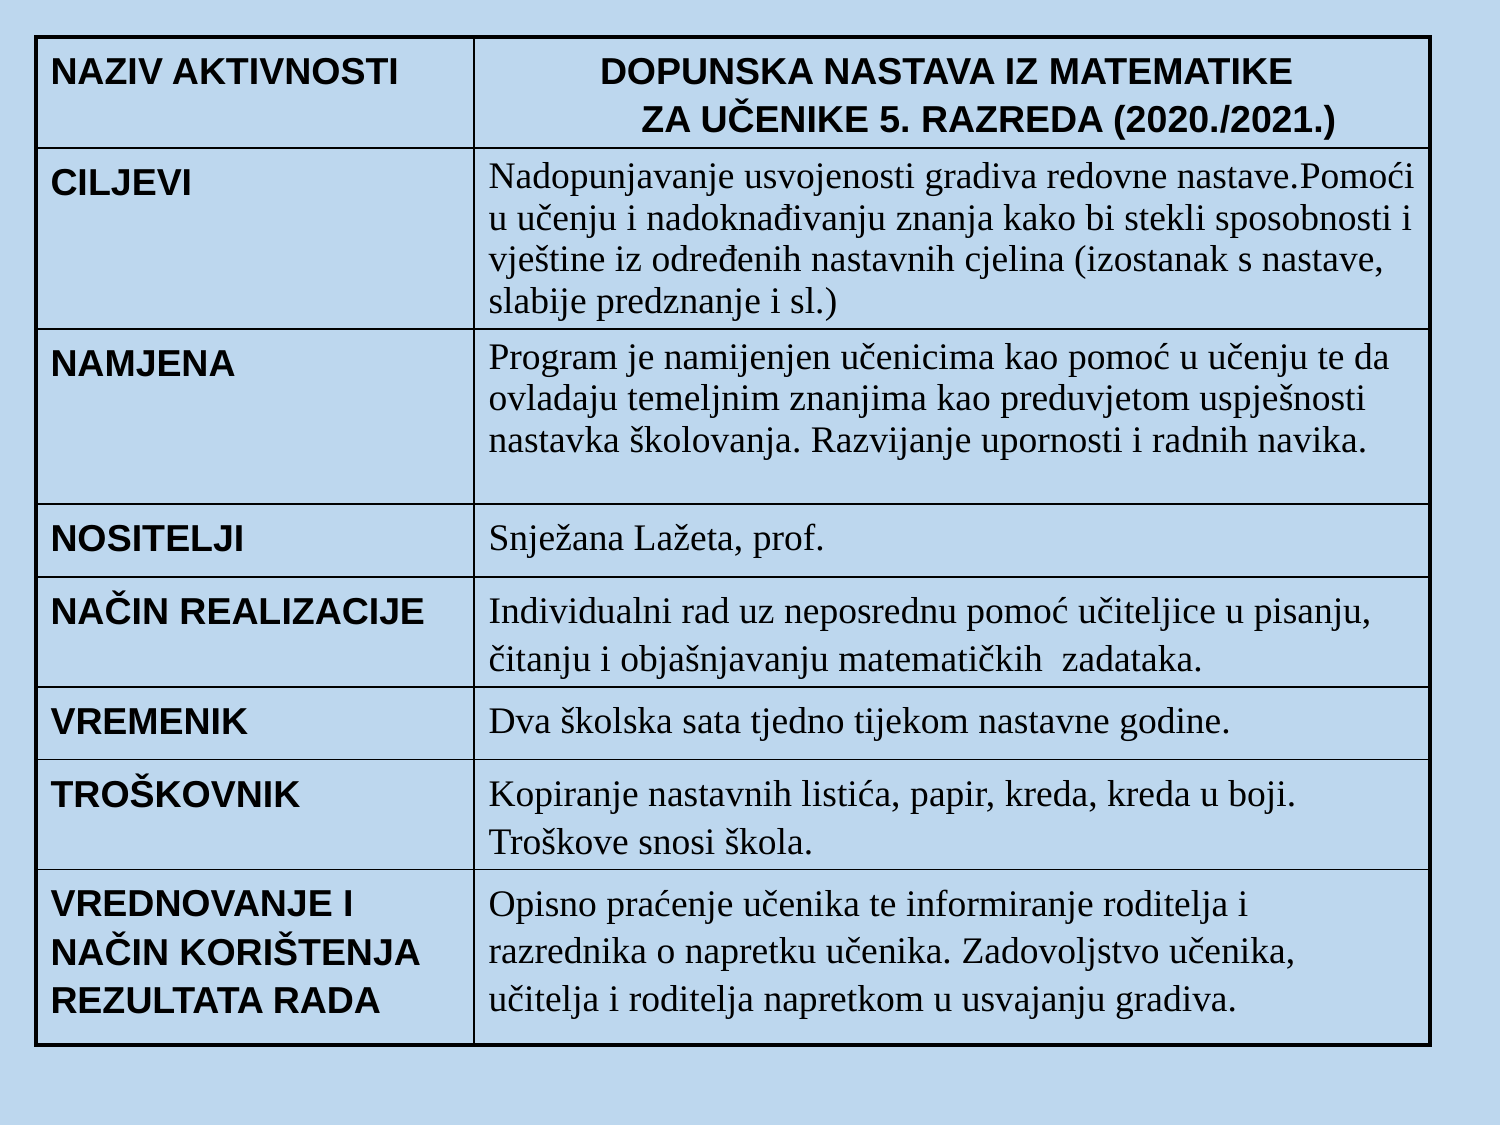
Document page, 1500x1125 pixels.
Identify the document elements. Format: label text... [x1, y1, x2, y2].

table_cell Individualni rad uz neposrednu pomoć učiteljice u pisanju, čitanju i objašnjavanju matematičkih zadataka. [475, 578, 1428, 686]
table_cell Nadopunjavanje usvojenosti gradiva redovne nastave.Pomoći u učenju i nadoknađivanju znanja kako bi stekli sposobnosti i vještine iz određenih nastavnih cjelina (izostanak s nastave, slabije predznanje i sl.) [475, 149, 1428, 328]
table_cell VREDNOVANJE I NAČIN KORIŠTENJA REZULTATA RADA [38, 870, 473, 1043]
table_cell NOSITELJI [38, 505, 473, 576]
table_header NAZIV AKTIVNOSTI [38, 39, 473, 147]
table_cell Program je namijenjen učenicima kao pomoć u učenju te da ovladaju temeljnim znanjima kao preduvjetom uspješnosti nastavka školovanja. Razvijanje upornosti i radnih navika. [475, 330, 1428, 503]
table_cell Dva školska sata tjedno tijekom nastavne godine. [475, 688, 1428, 759]
table_cell CILJEVI [38, 149, 473, 328]
table_cell NAMJENA [38, 330, 473, 503]
table_cell VREMENIK [38, 688, 473, 759]
table_cell NAČIN REALIZACIJE [38, 578, 473, 686]
table_cell Snježana Lažeta, prof. [475, 505, 1428, 576]
table_cell TROŠKOVNIK [38, 760, 473, 869]
table_header DOPUNSKA NASTAVA IZ MATEMATIKE ZA UČENIKE 5. RAZREDA (2020./2021.) [475, 39, 1428, 147]
table_cell Kopiranje nastavnih listića, papir, kreda, kreda u boji. Troškove snosi škola. [475, 760, 1428, 869]
table_cell Opisno praćenje učenika te informiranje roditelja i razrednika o napretku učenika. Zadovoljstvo učenika, učitelja i roditelja napretkom u usvajanju gradiva. [475, 870, 1428, 1043]
text_box [1161, 0, 1500, 46]
